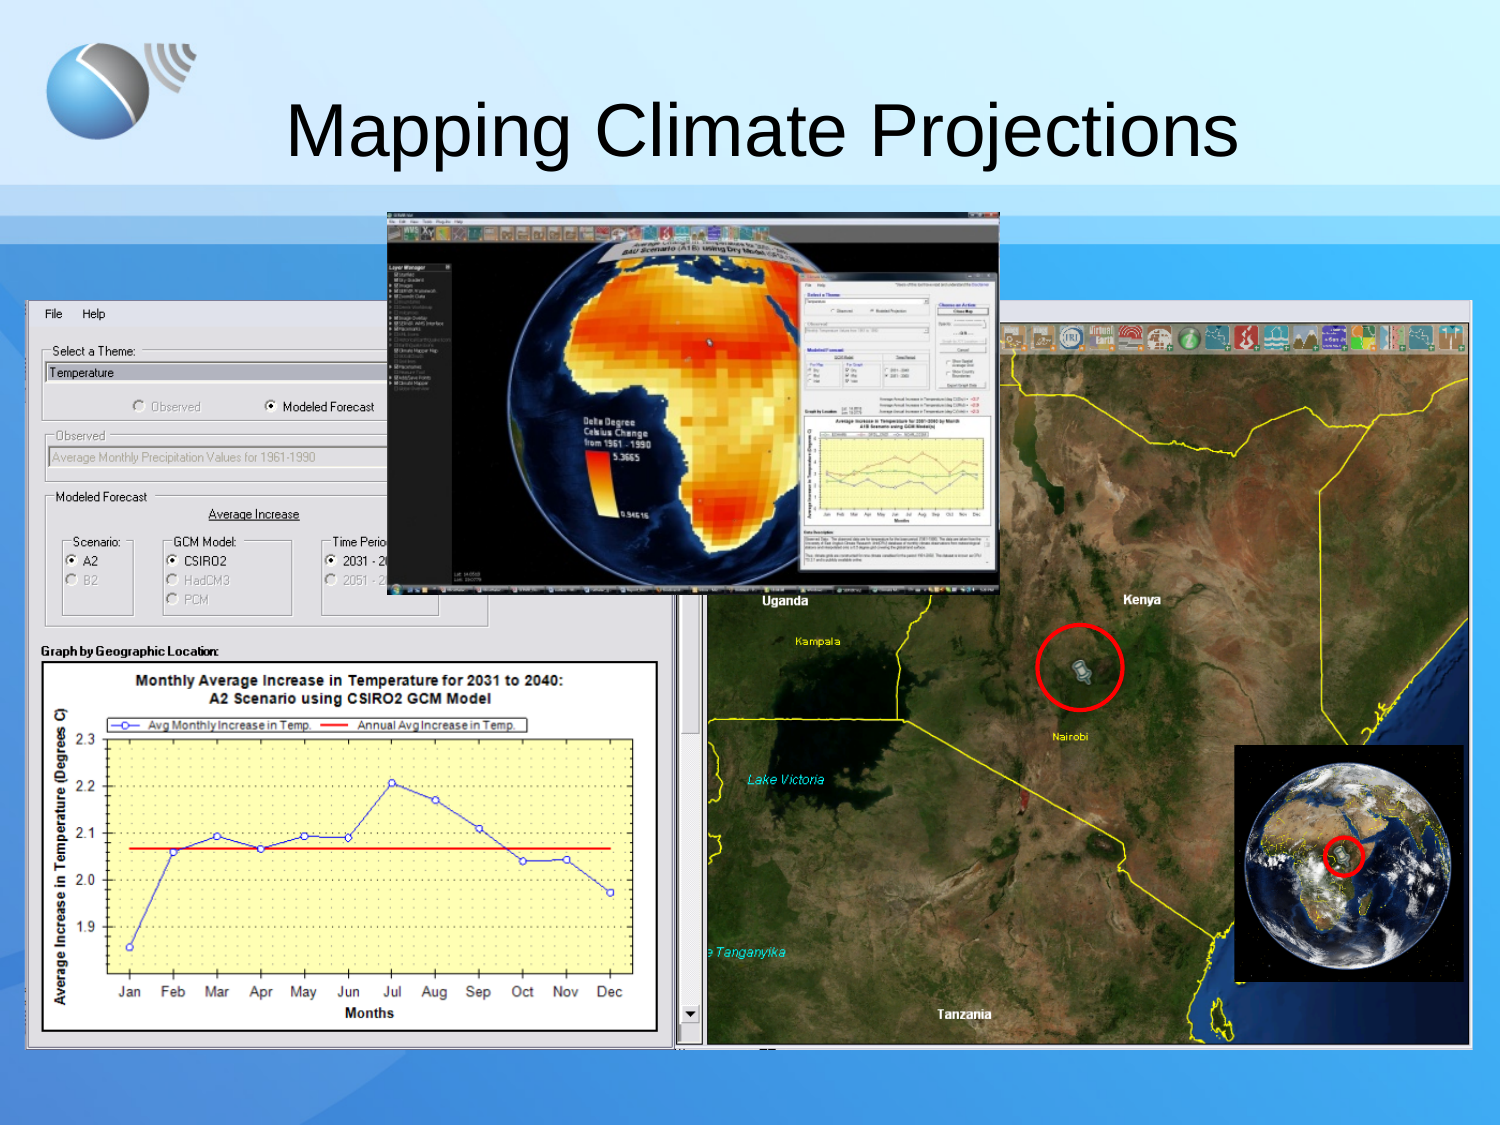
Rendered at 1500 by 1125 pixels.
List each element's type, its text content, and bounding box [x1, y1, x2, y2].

picture [24, 212, 1473, 1051]
title Mapping Climate Projections [88, 32, 1439, 221]
text_box USAID [0, 0, 1500, 1125]
